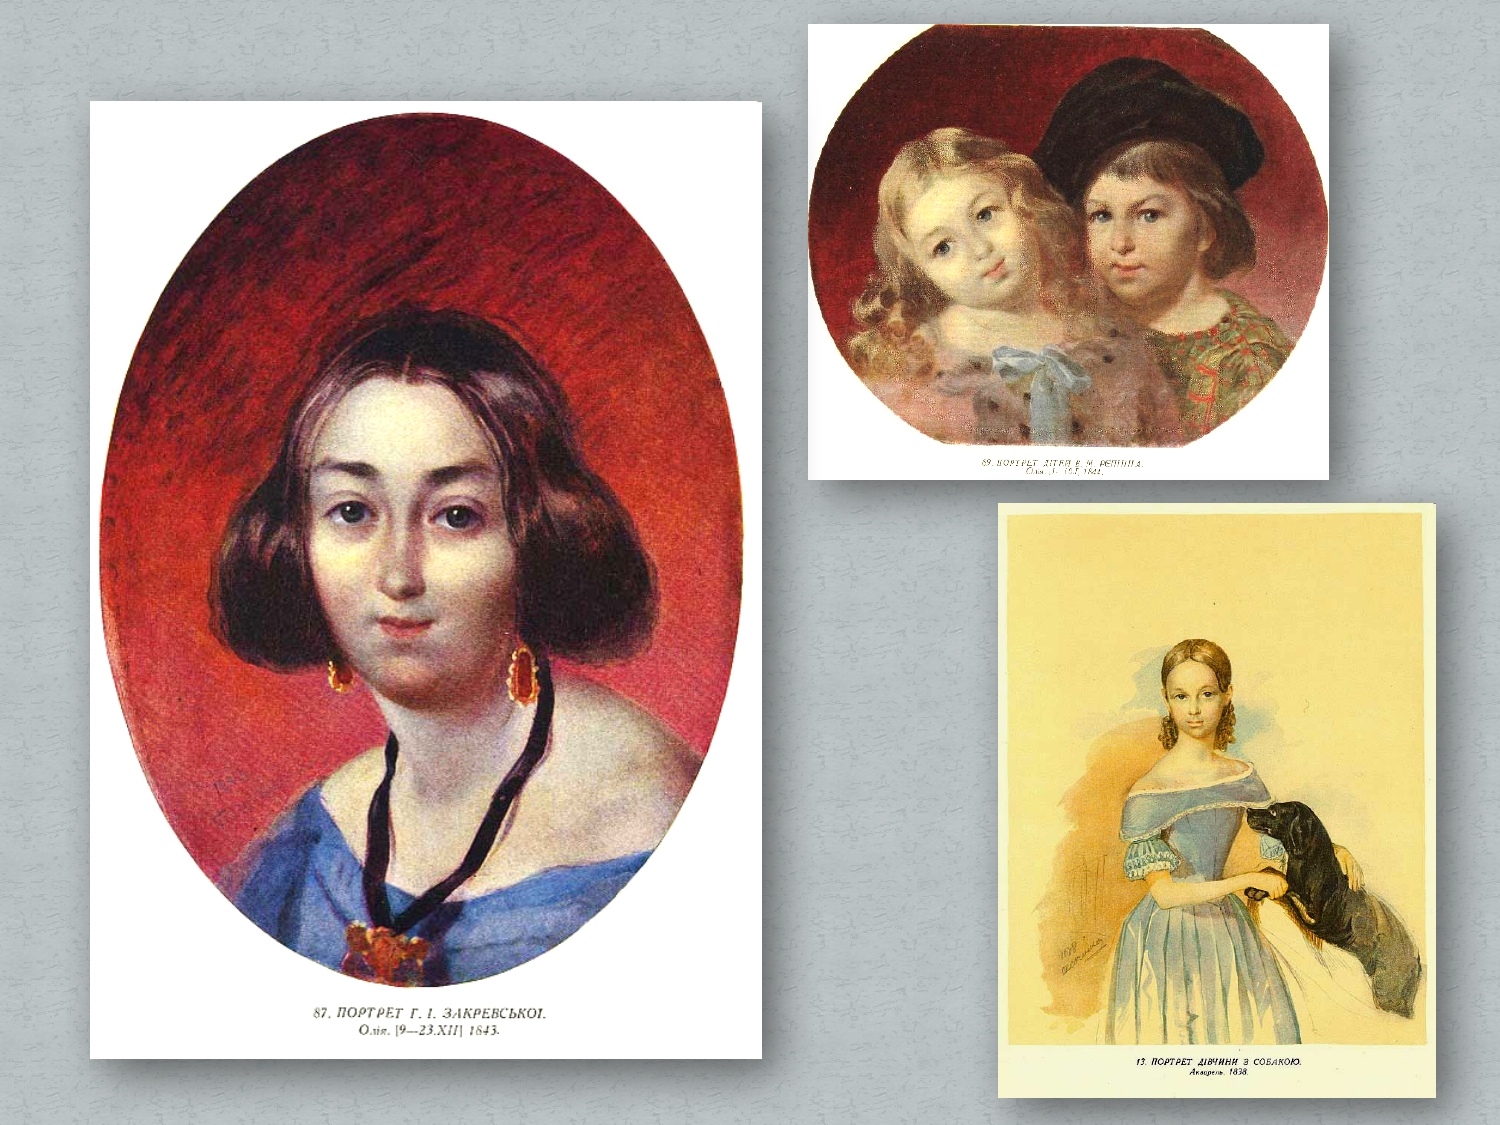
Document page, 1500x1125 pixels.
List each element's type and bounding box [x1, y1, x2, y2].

picture [809, 25, 1329, 480]
picture [998, 503, 1436, 1098]
picture [90, 101, 762, 1059]
